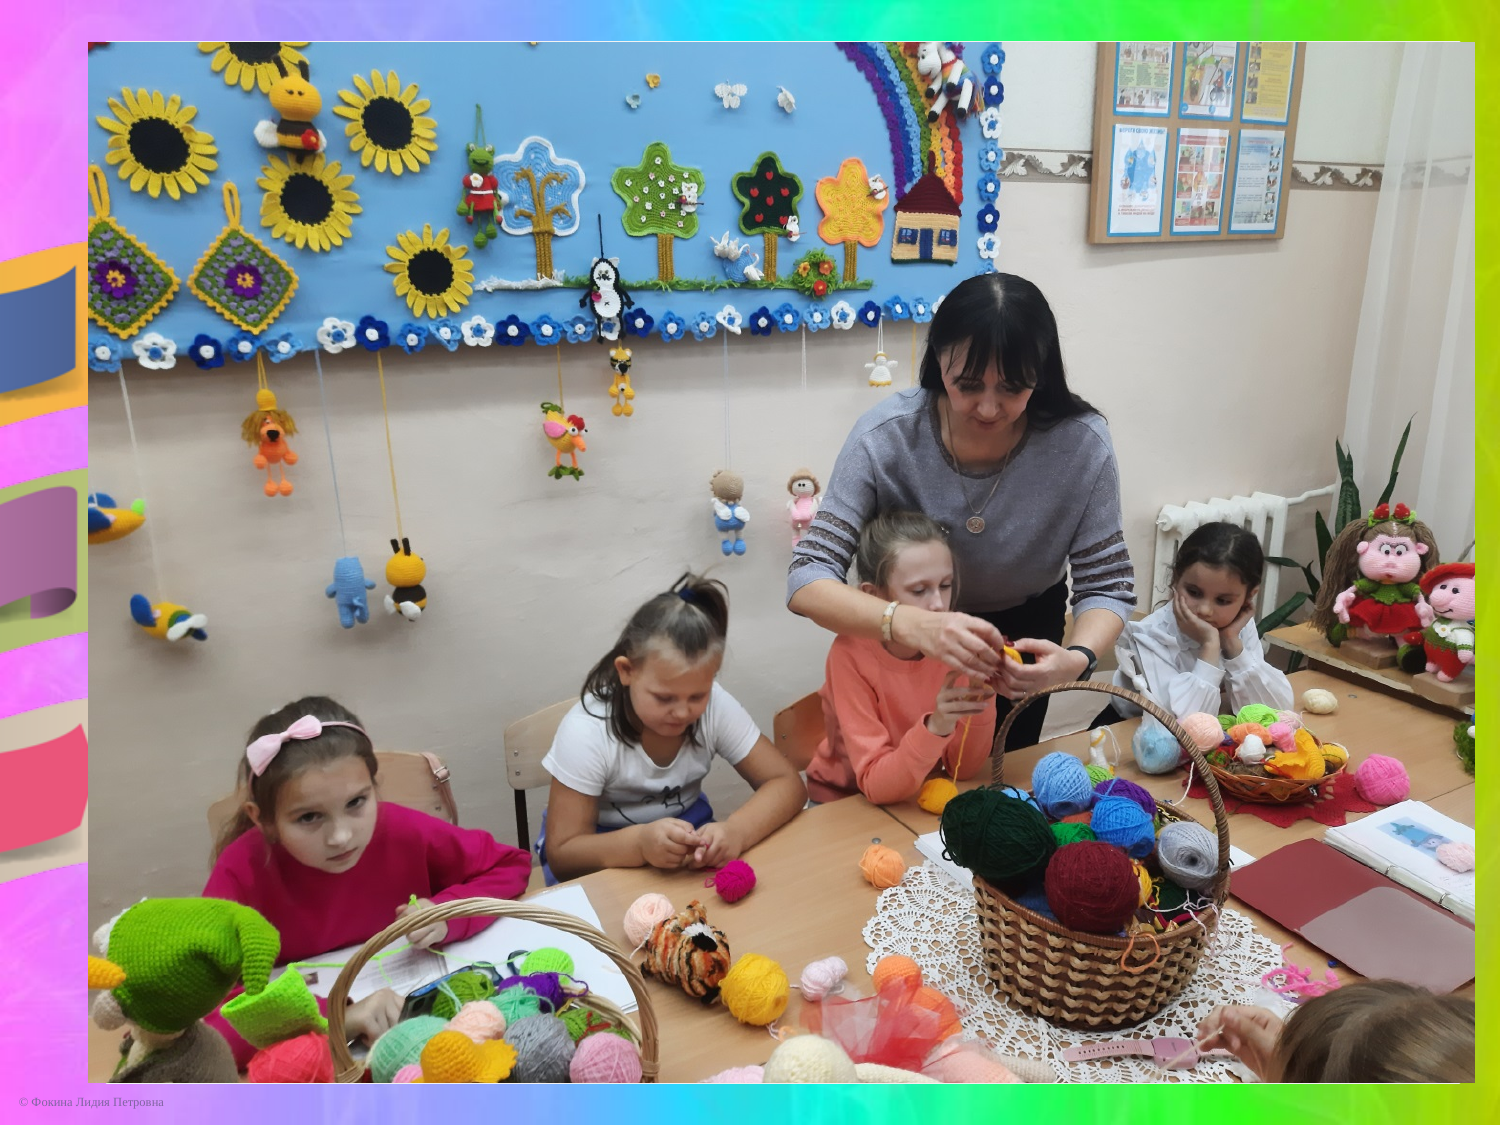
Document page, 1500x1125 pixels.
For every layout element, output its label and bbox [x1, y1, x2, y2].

list [88, 42, 1475, 1083]
picture [0, 0, 1500, 1125]
